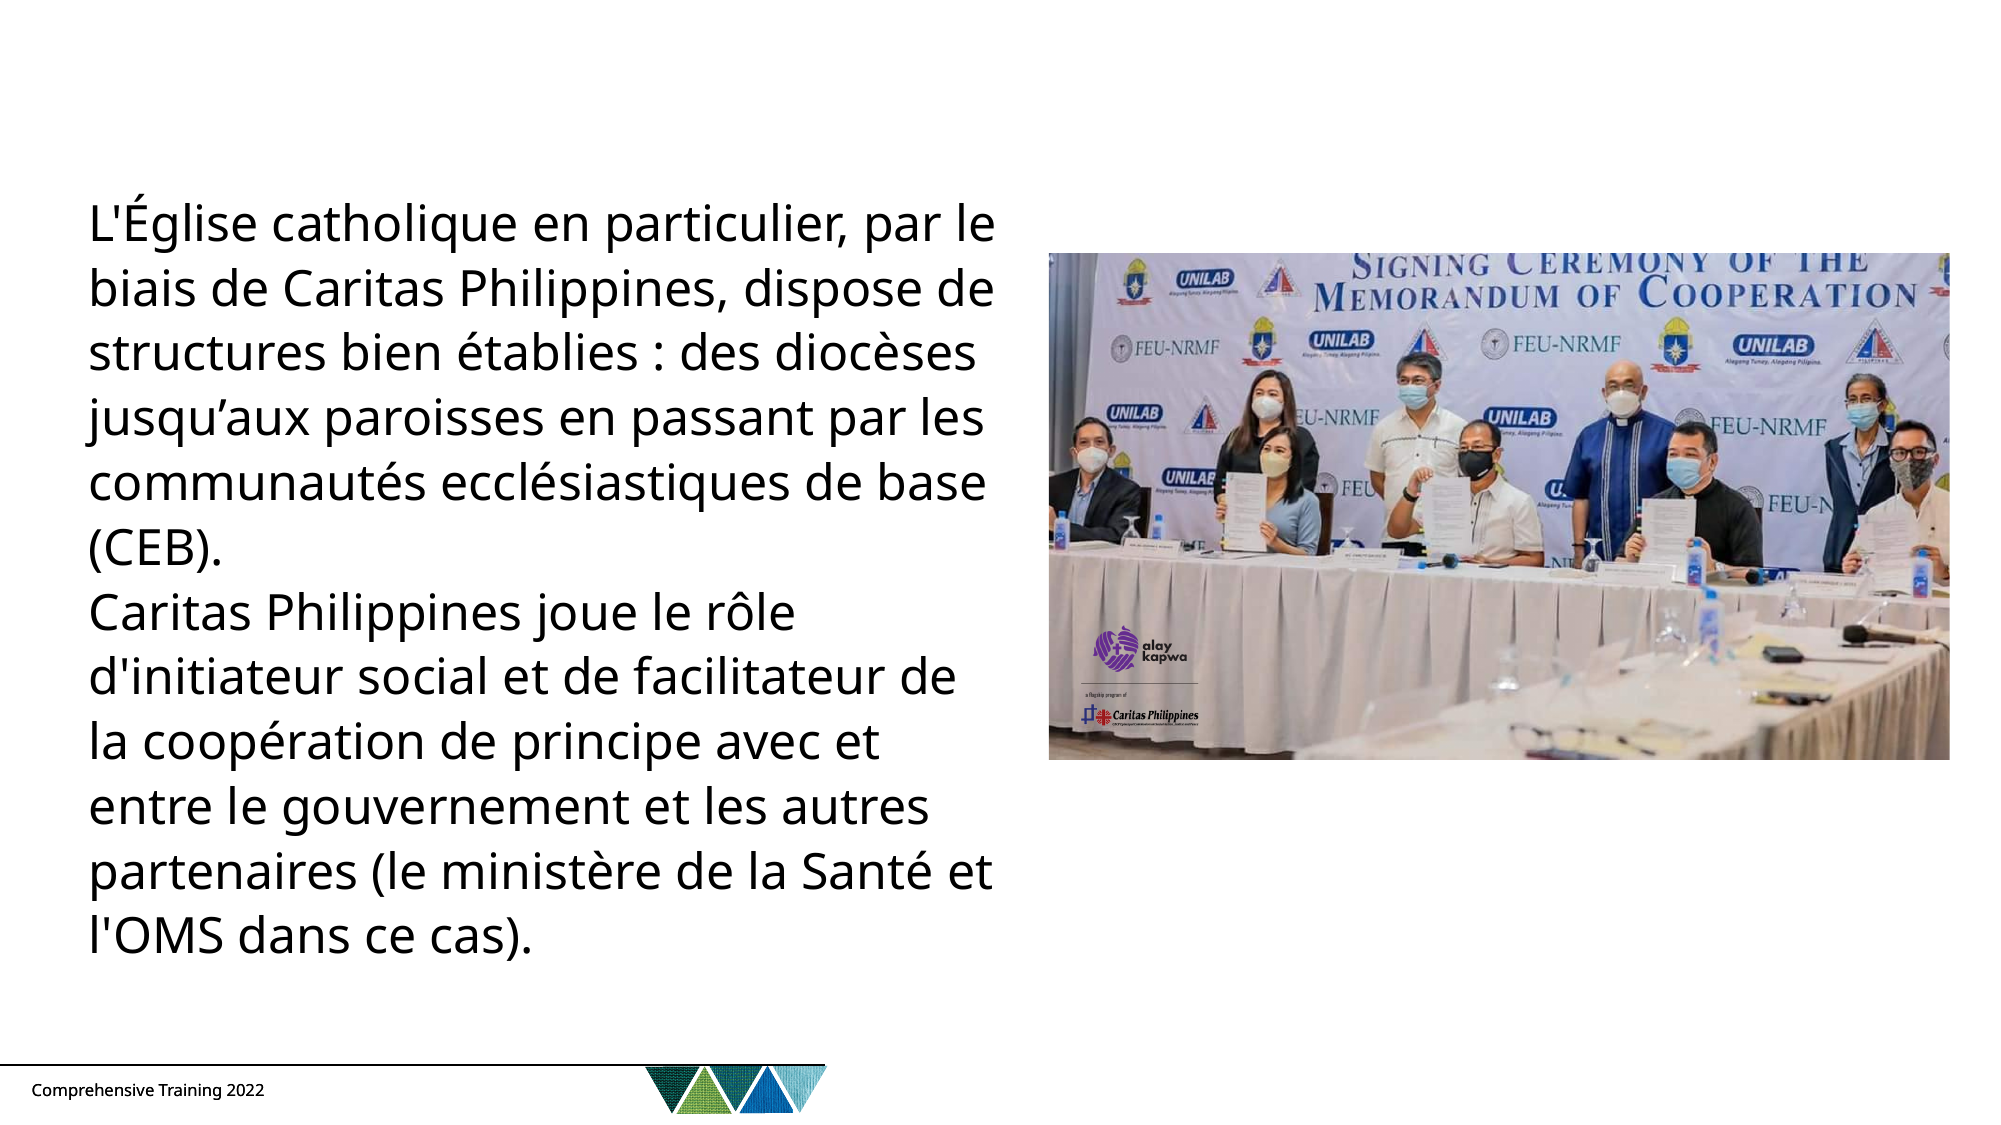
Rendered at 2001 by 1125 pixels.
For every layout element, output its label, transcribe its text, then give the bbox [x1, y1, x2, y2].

picture [773, 1065, 828, 1113]
picture [737, 1066, 747, 1074]
picture [1048, 253, 1950, 760]
picture [676, 1066, 732, 1114]
picture [739, 1076, 749, 1088]
picture [752, 1073, 758, 1084]
text_box L'Église catholique en particulier, par le biais de Caritas Philippines, dispose de structures bien établies : des diocèses jusqu’aux paroisses en passant par les communautés ecclésiastiques de base (CEB). Caritas Philippines joue le rôle d'initiateur social et de facilitateur de la coopération de principe avec et entre le gouvernement et les autres partenaires (le ministère de la Santé et l'OMS dans ce cas). [73, 178, 1014, 972]
picture [645, 1066, 700, 1114]
picture [739, 1066, 793, 1114]
